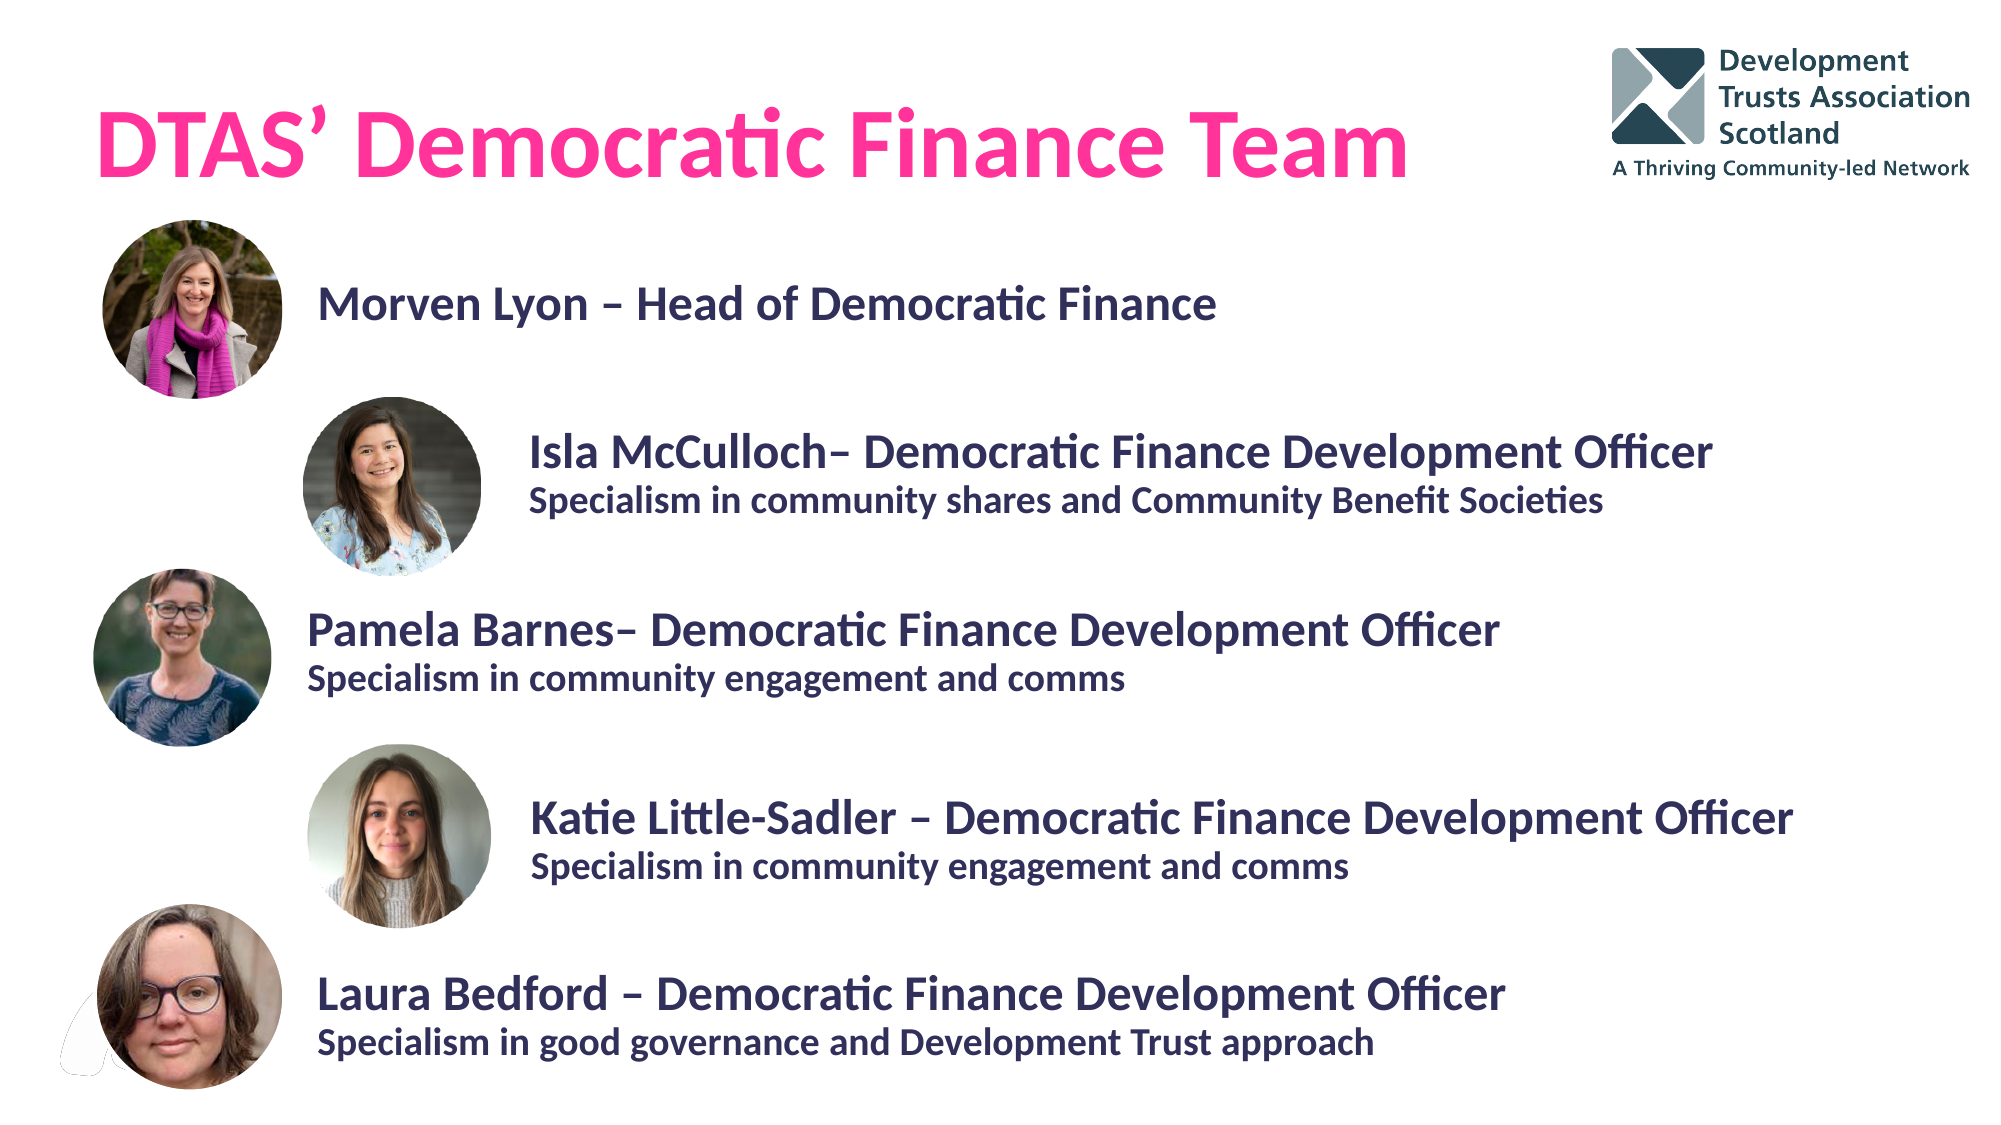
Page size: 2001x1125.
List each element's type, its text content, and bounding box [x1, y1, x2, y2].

picture [1611, 33, 1970, 195]
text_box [0, 794, 380, 1125]
picture [297, 732, 501, 936]
text_box Isla McCulloch– Democratic Finance Development Officer Specialism in community shares and Community Benefit Societies [513, 409, 1954, 538]
picture [302, 397, 481, 576]
text_box Laura Bedford – Democratic Finance Development Officer Specialism in good governance and Development Trust approach [384, 951, 1743, 1080]
picture [90, 206, 293, 408]
text_box Morven Lyon – Head of Democratic Finance [302, 239, 2000, 369]
text_box Pamela Barnes– Democratic Finance Development Officer Specialism in community engagement and comms [292, 587, 1733, 716]
text_box Katie Little-Sadler – Democratic Finance Development Officer Specialism in community engagement and comms [515, 775, 1956, 904]
title DTAS’ Democratic Finance Team [80, 81, 1881, 210]
picture [80, 555, 283, 758]
